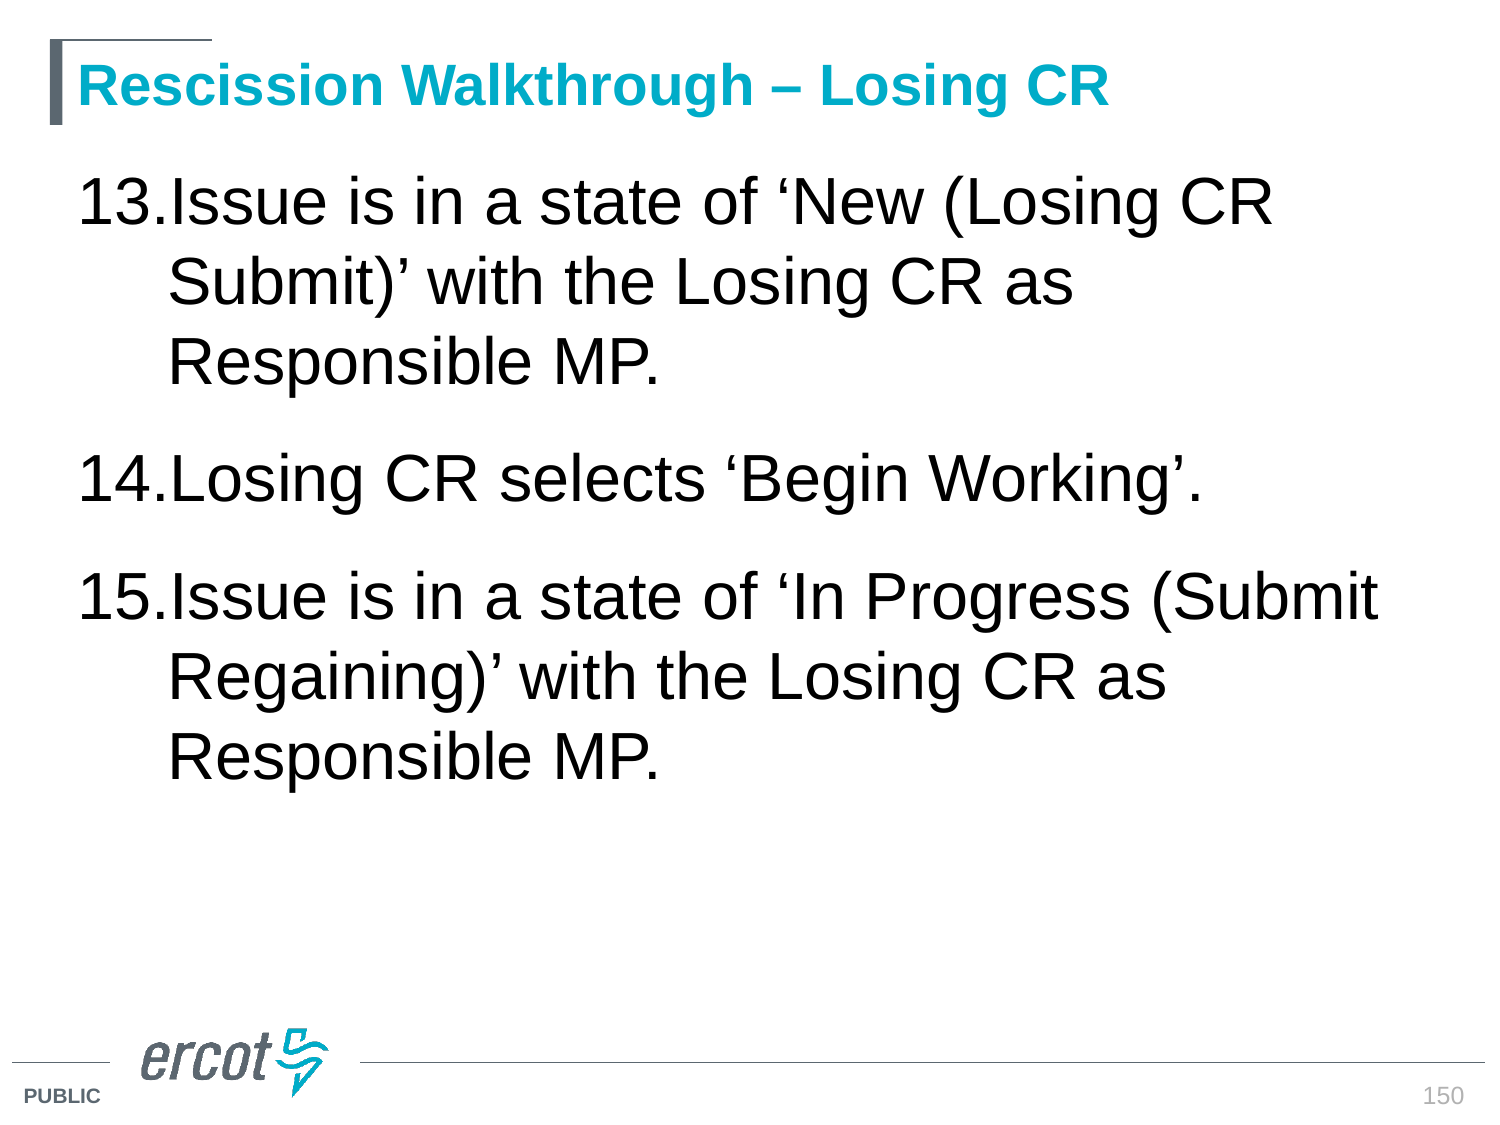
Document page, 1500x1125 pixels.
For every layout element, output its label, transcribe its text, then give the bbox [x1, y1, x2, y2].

slide_number 150 [1400, 1076, 1488, 1113]
title Rescission Walkthrough – Losing CR [62, 39, 1450, 125]
picture [137, 1024, 332, 1100]
list Issue is in a state of ‘New (Losing CR Submit)’ with the Losing CR as Responsible MP. Losing CR selects ‘Begin Working’. Issue is in a state of ‘In Progress (Submit Regaining)’ with the Losing CR as Responsible MP. [62, 150, 1450, 558]
